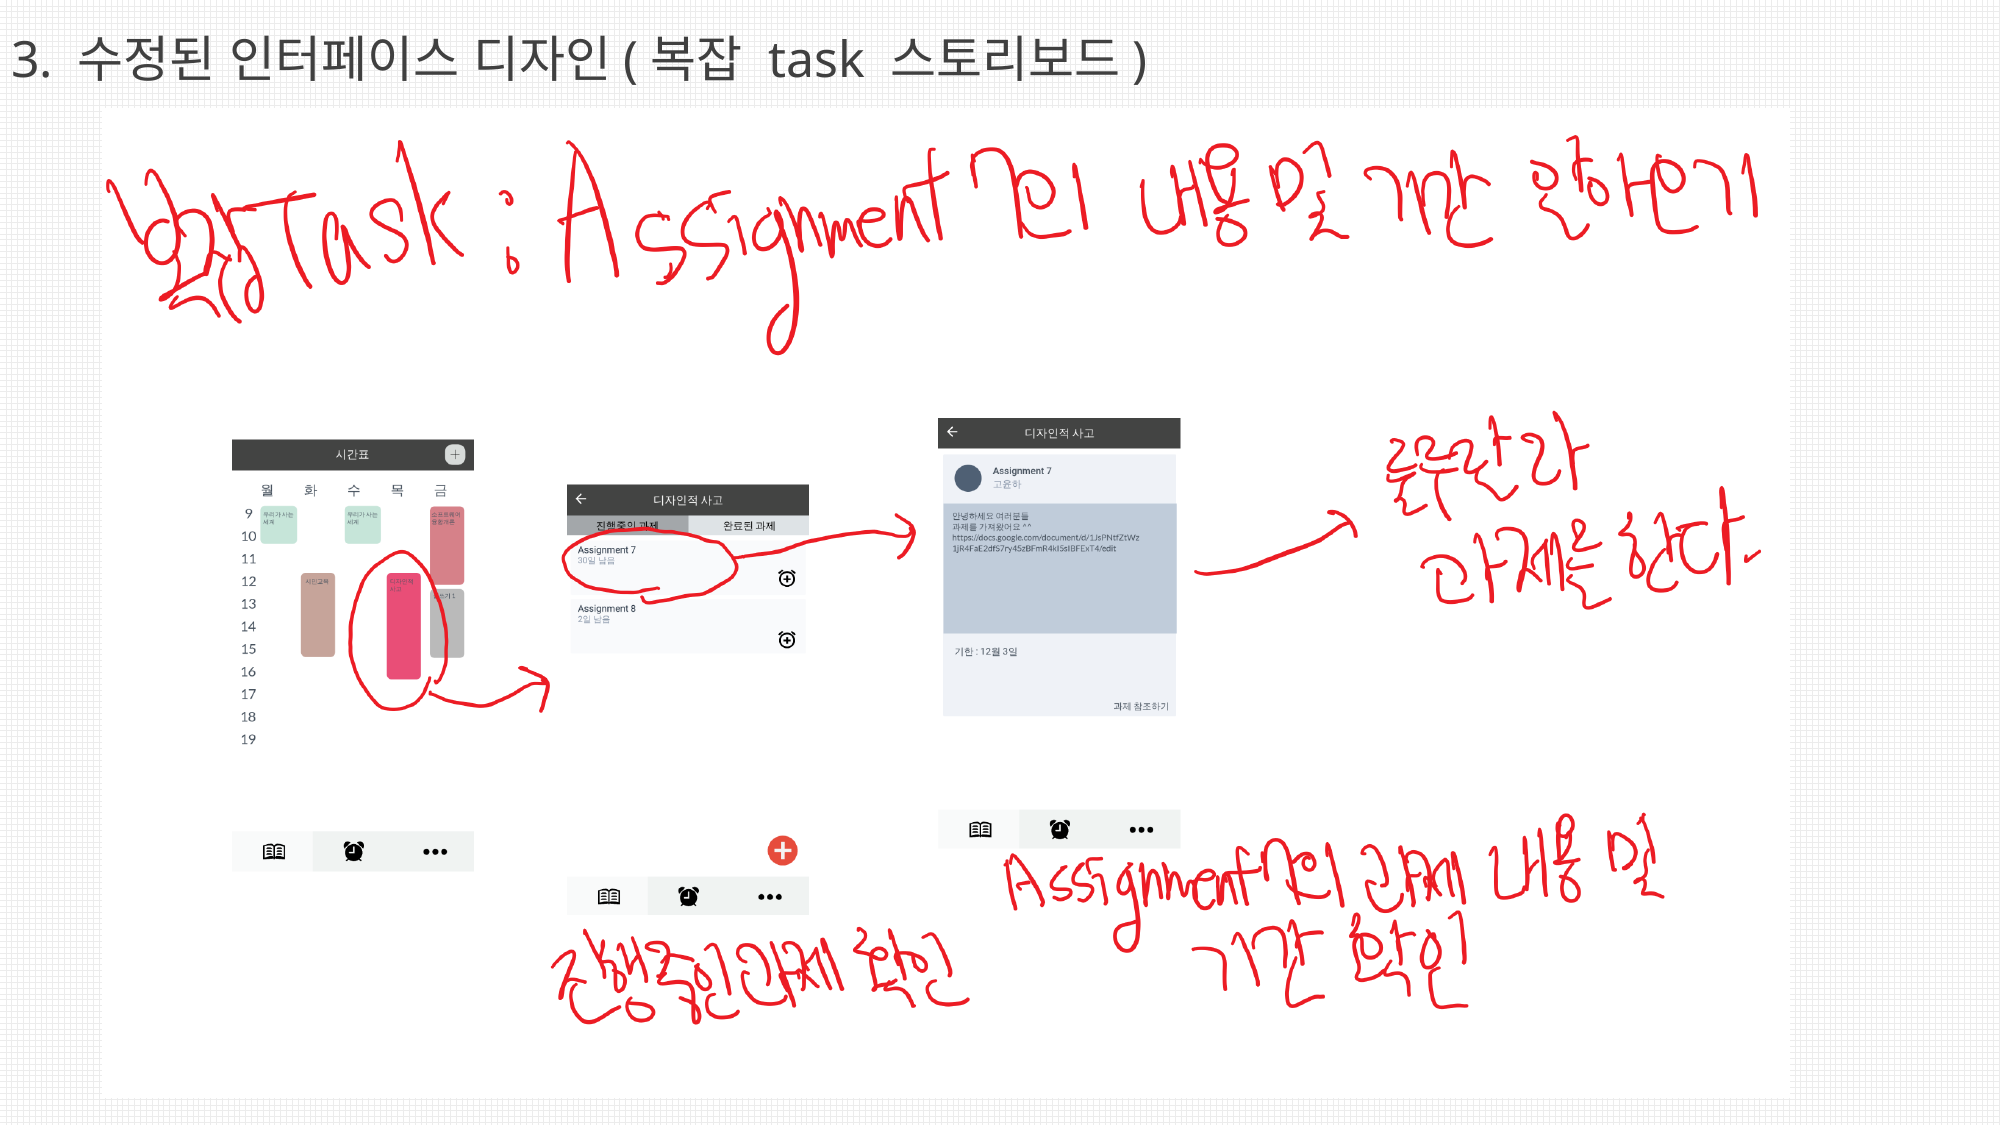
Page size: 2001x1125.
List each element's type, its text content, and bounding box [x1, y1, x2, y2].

picture [102, 108, 1790, 1098]
text_box 3. 수정된 인터페이스 디자인(복잡 task 스토리보드) [0, 20, 1163, 95]
